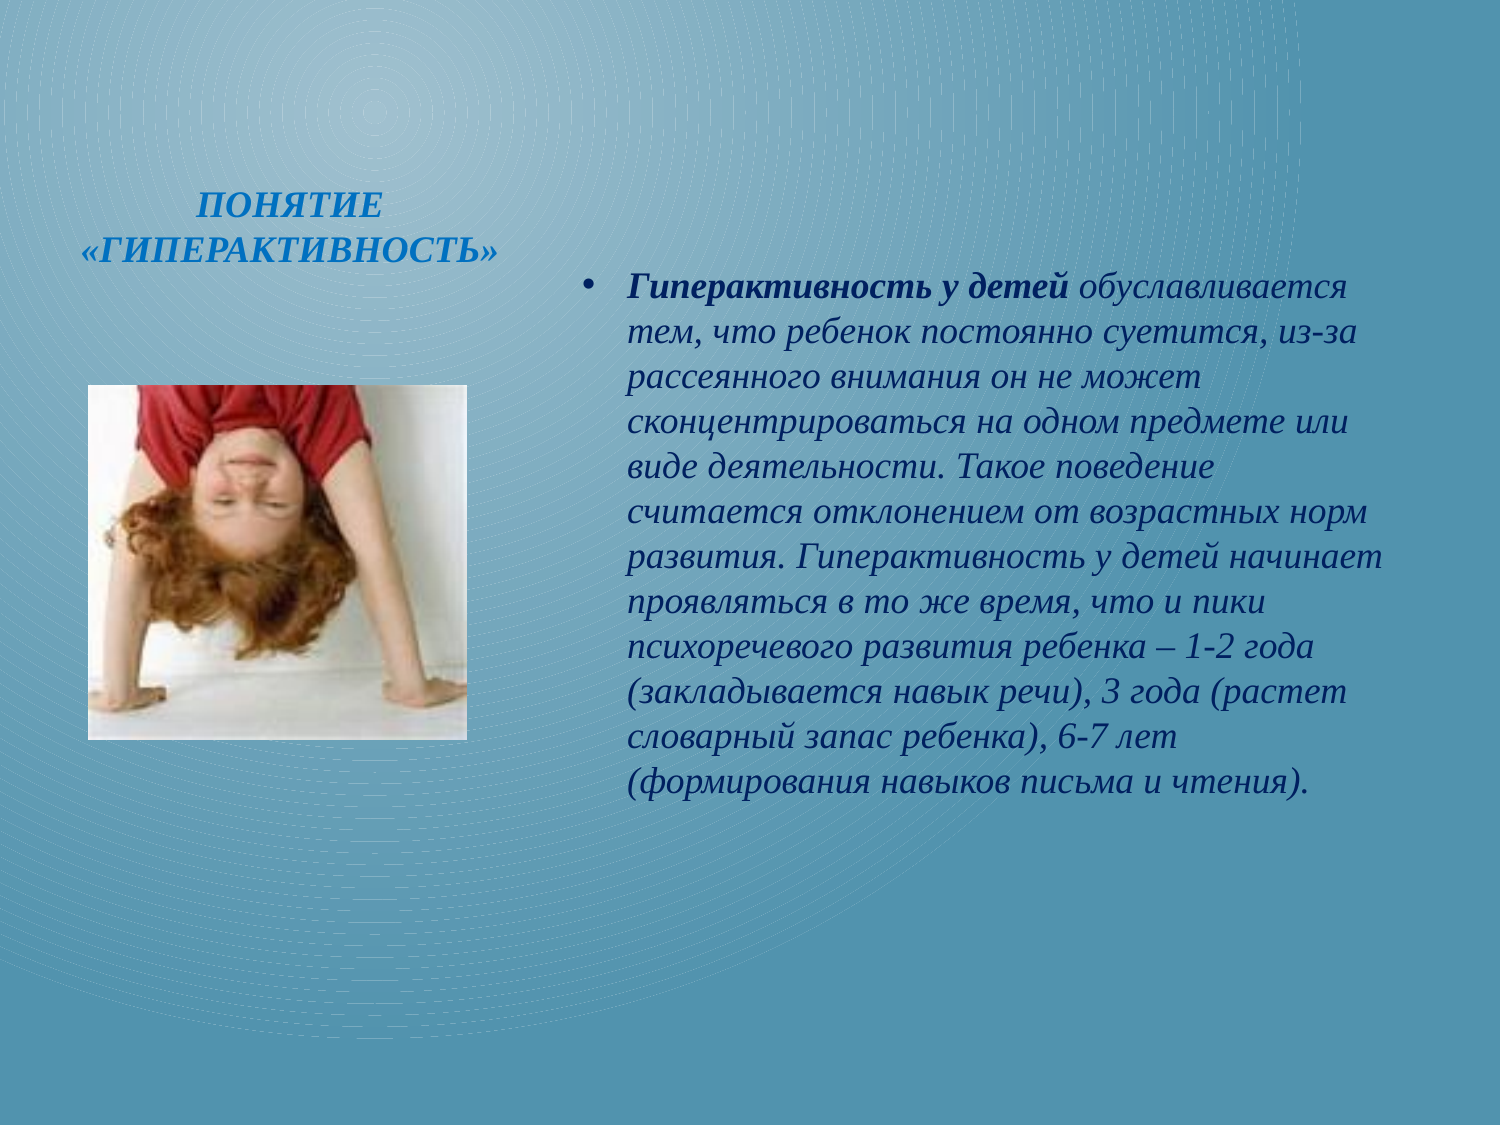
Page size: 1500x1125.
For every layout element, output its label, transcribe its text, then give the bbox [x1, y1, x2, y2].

title Понятие «гиперактивность» [64, 172, 516, 362]
picture [88, 385, 467, 740]
list Гиперактивность у детей обуславливается тем, что ребенок постоянно суетится, из-за рассеянного внимания он не может сконцентрироваться на одном предмете или виде деятельности. Такое поведение считается отклонением от возрастных норм развития. Гиперактивность у детей начинает проявляться в то же время, что и пики психоречевого развития ребенка – 1-2 года (закладывается навык речи), 3 года (растет словарный запас ребенка), 6-7 лет (формирования навыков письма и чтения). [566, 253, 1400, 891]
